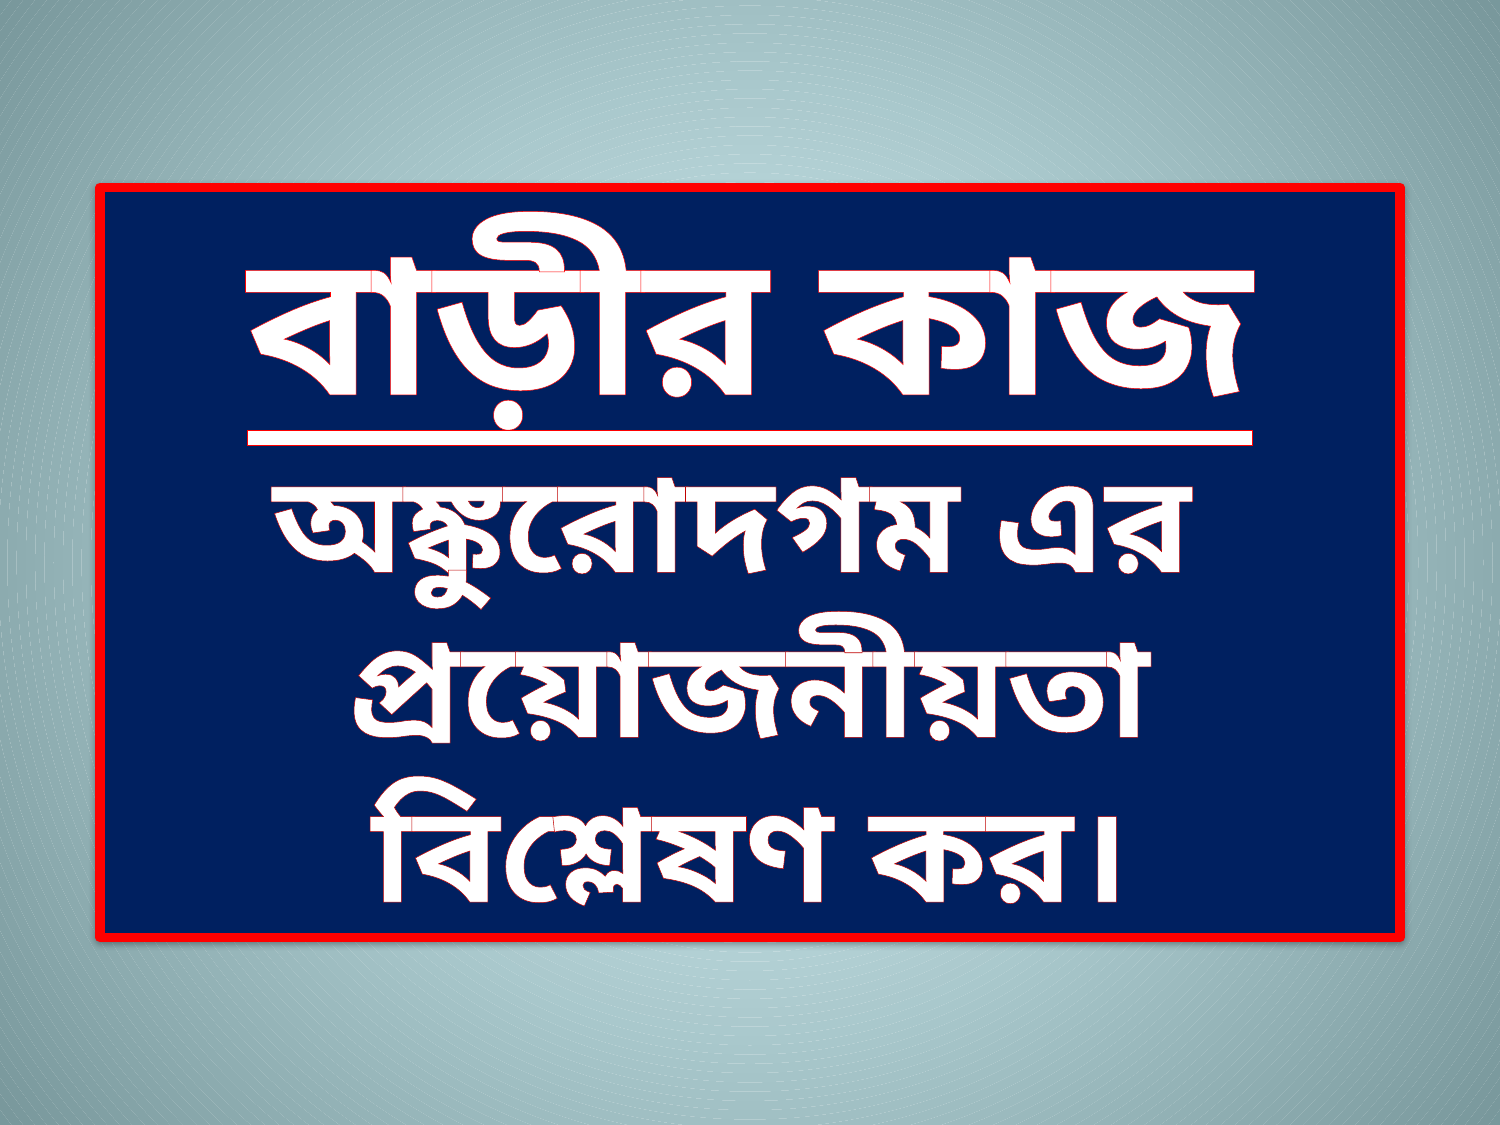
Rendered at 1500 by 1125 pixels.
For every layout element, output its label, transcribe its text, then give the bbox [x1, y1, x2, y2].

text_box বাড়ীর কাজ অঙ্কুরোদগম এর প্রয়োজনীয়তা বিশ্লেষণ কর। [99, 187, 1401, 938]
